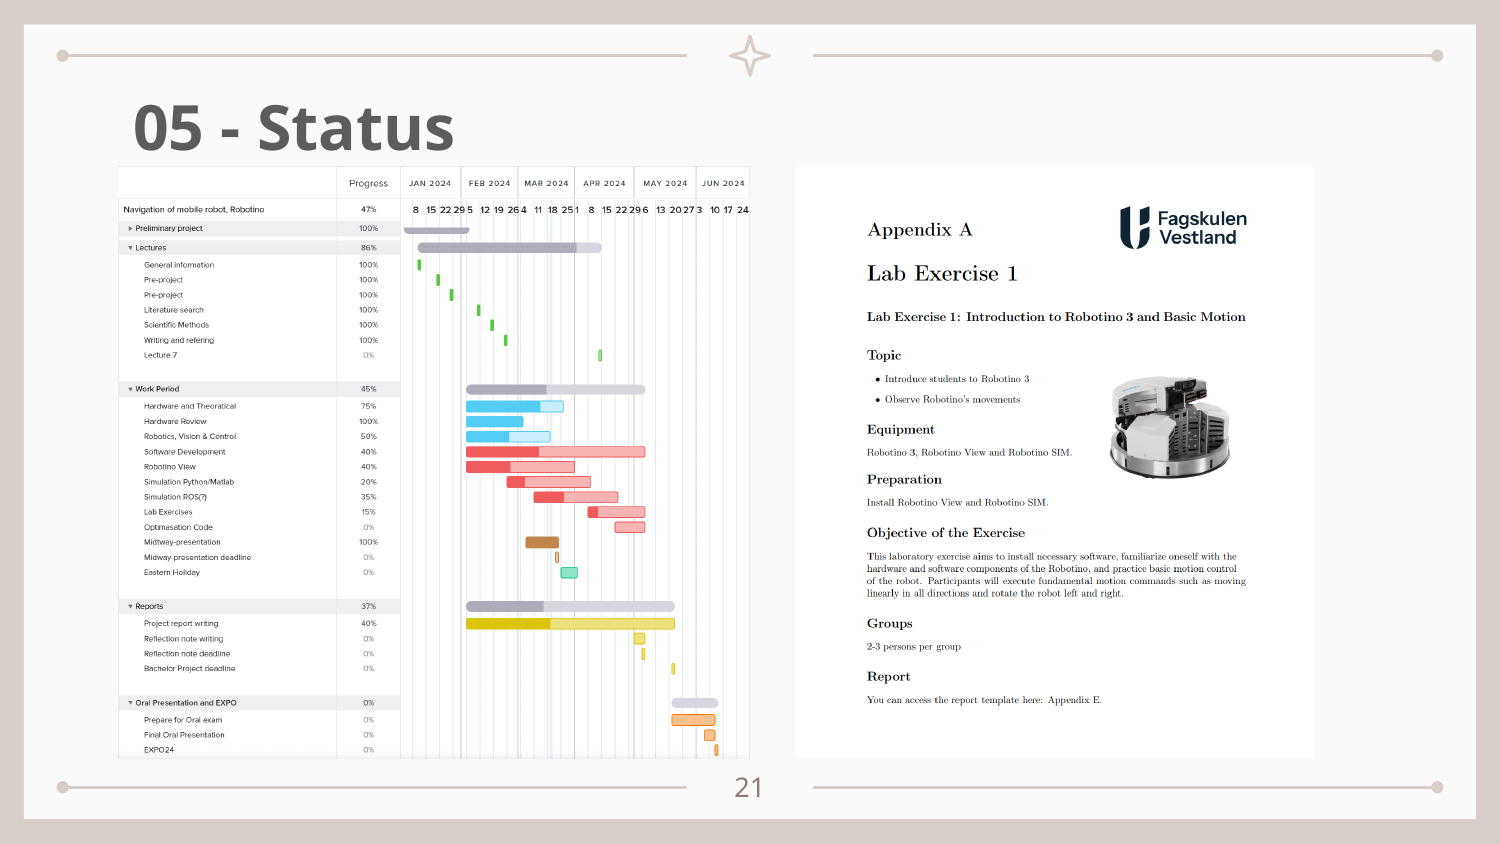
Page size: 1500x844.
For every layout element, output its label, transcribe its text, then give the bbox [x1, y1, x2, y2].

picture [794, 166, 1314, 759]
picture [117, 166, 751, 759]
slide_number 21 [705, 755, 795, 810]
title 05 - Status [118, 72, 1382, 167]
